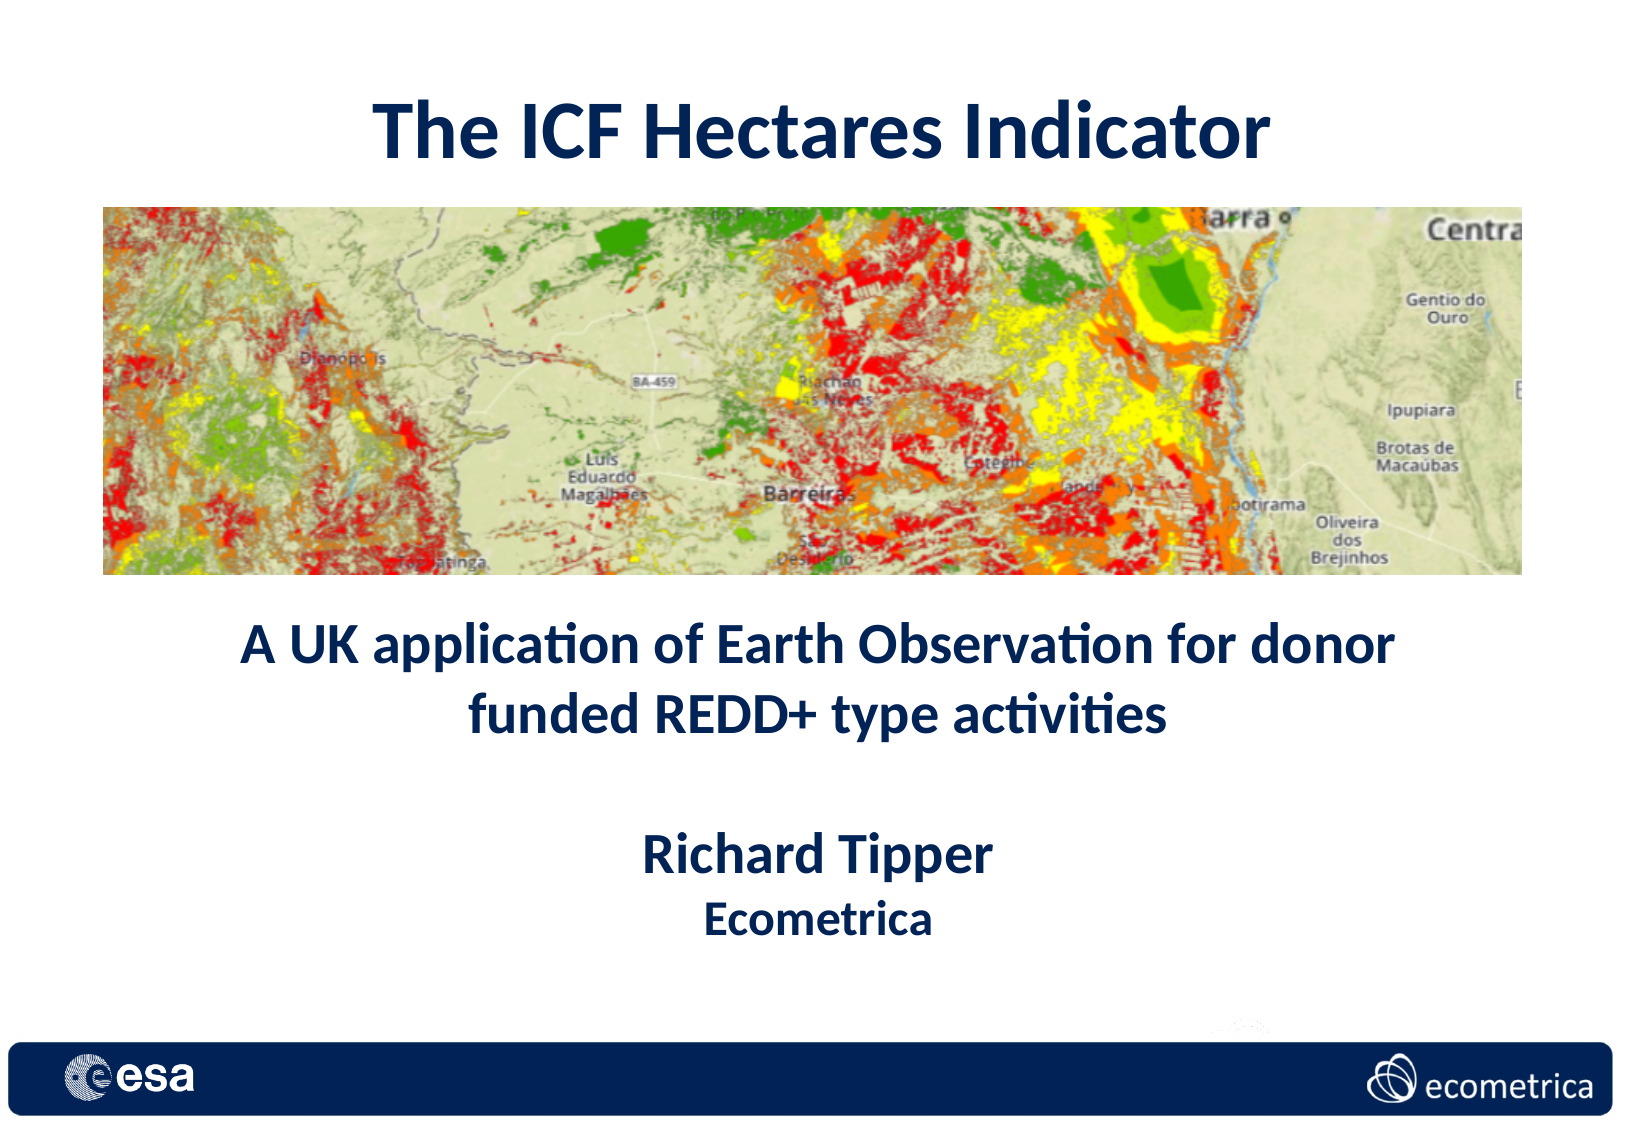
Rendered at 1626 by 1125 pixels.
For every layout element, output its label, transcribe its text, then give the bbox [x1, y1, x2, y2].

picture [0, 1015, 1620, 1125]
text_box A UK application of Earth Observation for donor funded REDD+ type activities Richard Tipper Ecometrica [151, 597, 1486, 953]
text_box The ICF Hectares Indicator [147, 67, 1498, 205]
picture [103, 206, 1522, 575]
